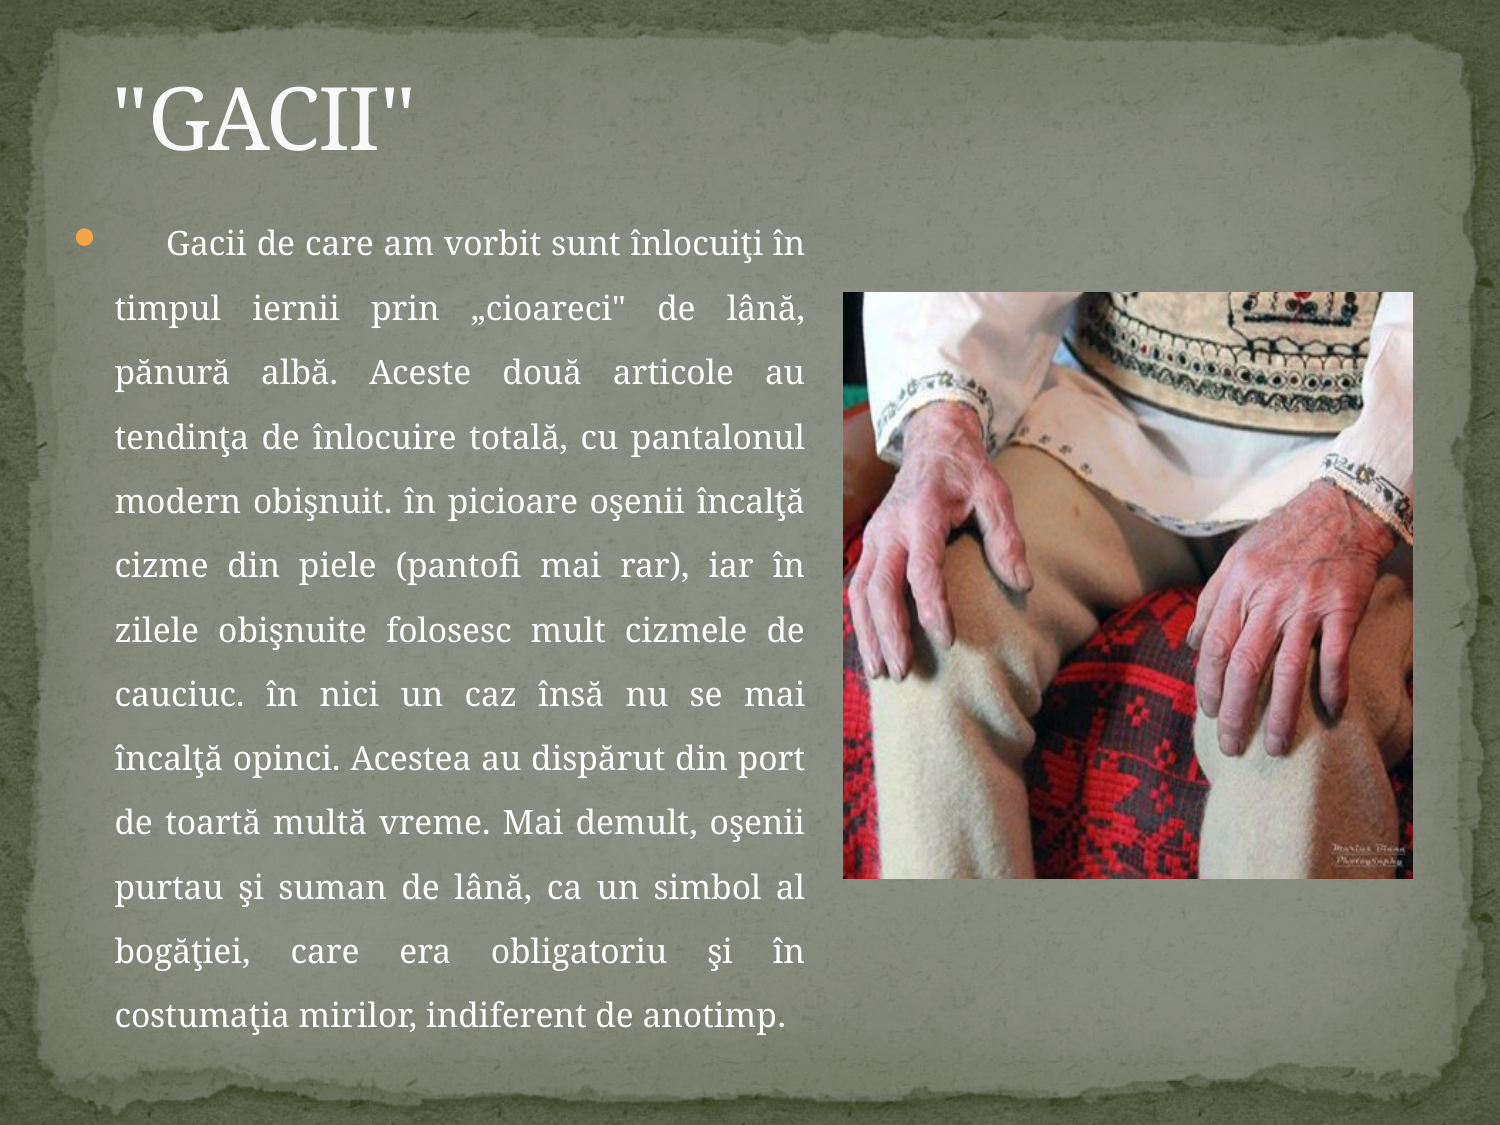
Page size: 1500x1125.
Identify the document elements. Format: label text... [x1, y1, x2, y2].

picture [843, 292, 1413, 879]
title "GACII" [74, 24, 1425, 176]
list Gacii de care am vorbit sunt înlocuiţi în timpul iernii prin „cioareci" de lână, pănură albă. Aceste două articole au tendinţa de înlocuire totală, cu pantalonul modern obişnuit. în picioare oşenii încalţă cizme din piele (pantofi mai rar), iar în zilele obişnuite folosesc mult cizmele de cauciuc. în nici un caz însă nu se mai încalţă opinci. Acestea au dispărut din port de toartă multă vreme. Mai demult, oşenii purtau şi suman de lână, ca un simbol al bogăţiei, care era obligatoriu şi în costumaţia mirilor, indiferent de anotimp. [58, 187, 821, 1067]
